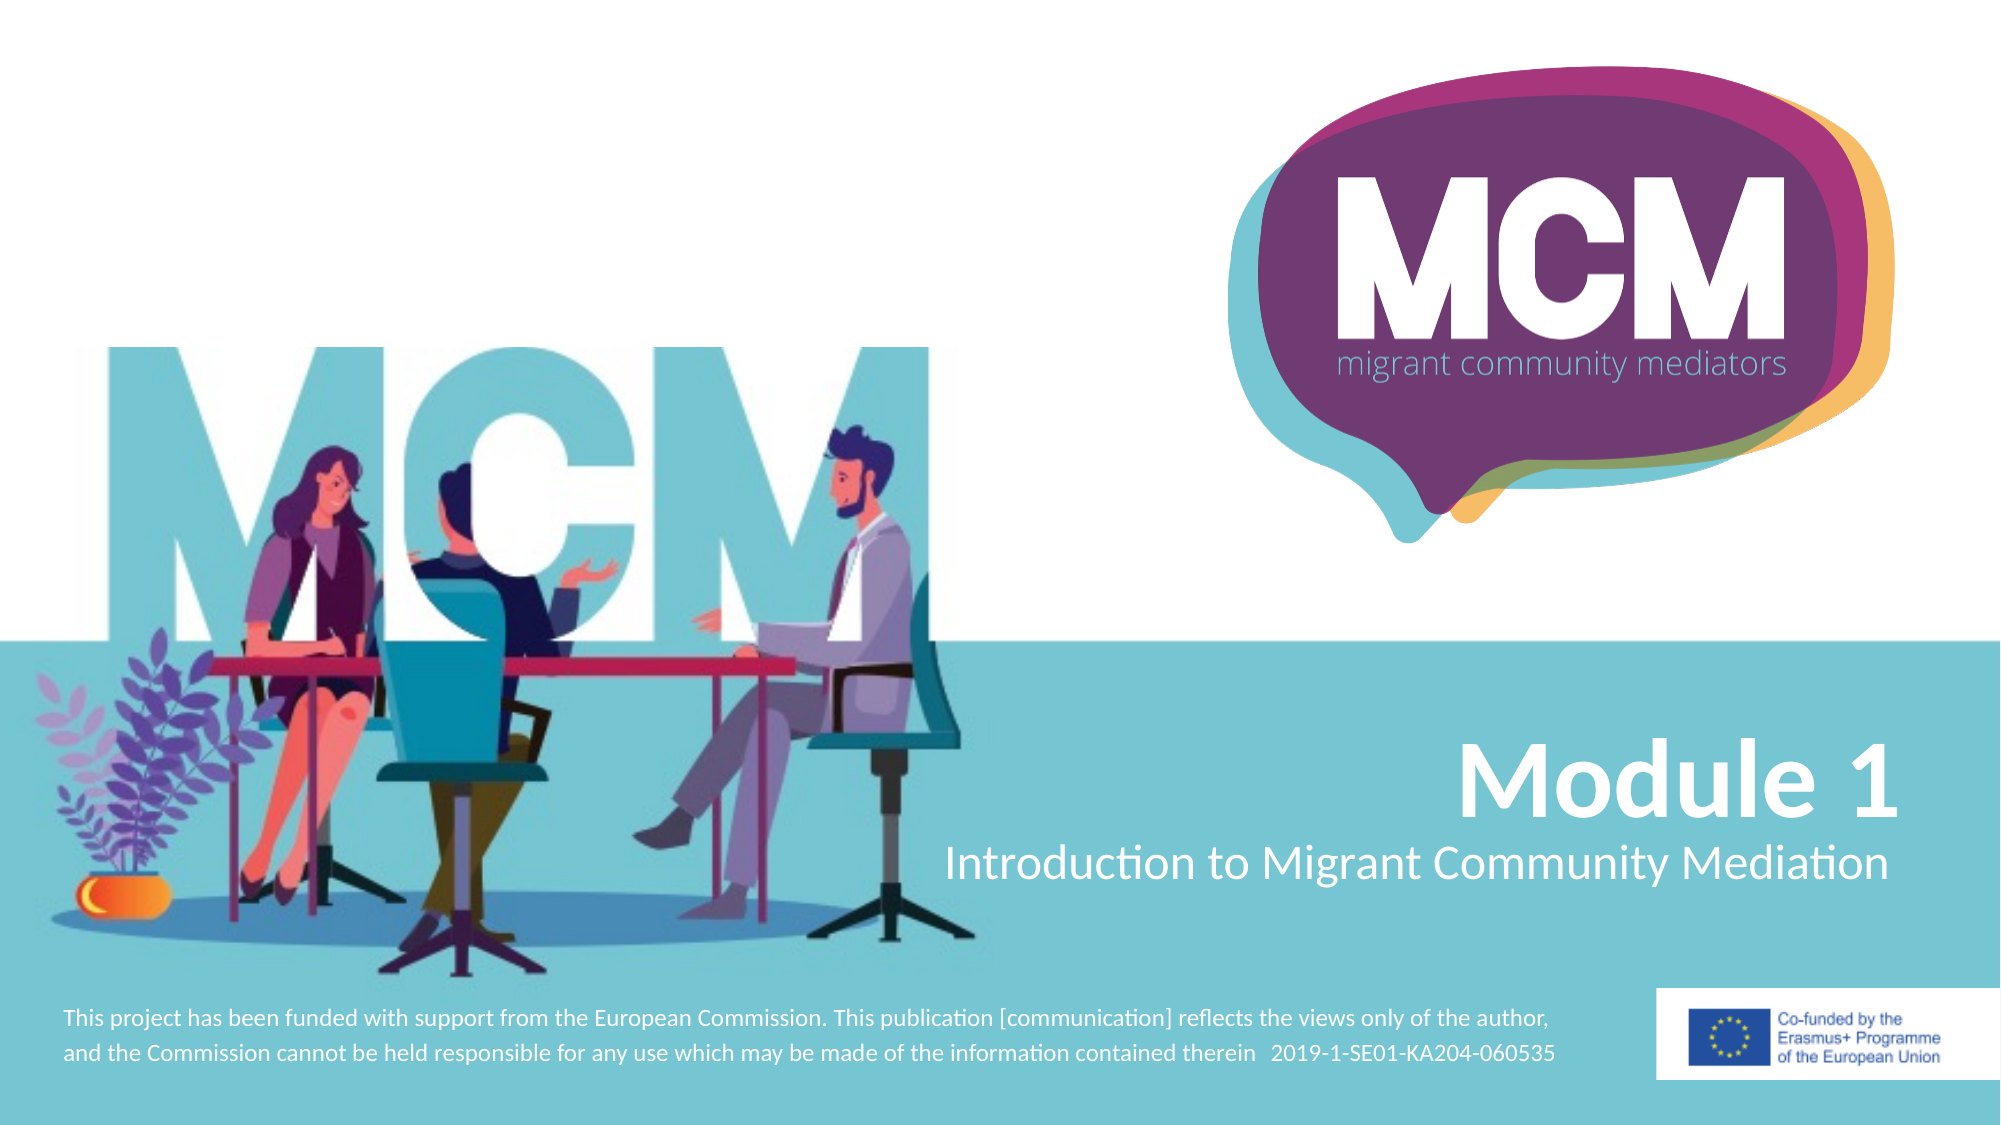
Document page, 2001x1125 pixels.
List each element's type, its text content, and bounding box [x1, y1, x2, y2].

list Introduction to Migrant Community Mediation [789, 829, 1917, 944]
list Module 1 [1050, 713, 1917, 828]
picture [0, 44, 2001, 1125]
text_box This project has been funded with support from the European Commission. This publication [communication] reflects the views only of the author, and the Commission cannot be held responsible for any use which may be made of the information contained therein 2019-1-SE01-KA204-060535 [48, 989, 1574, 1092]
